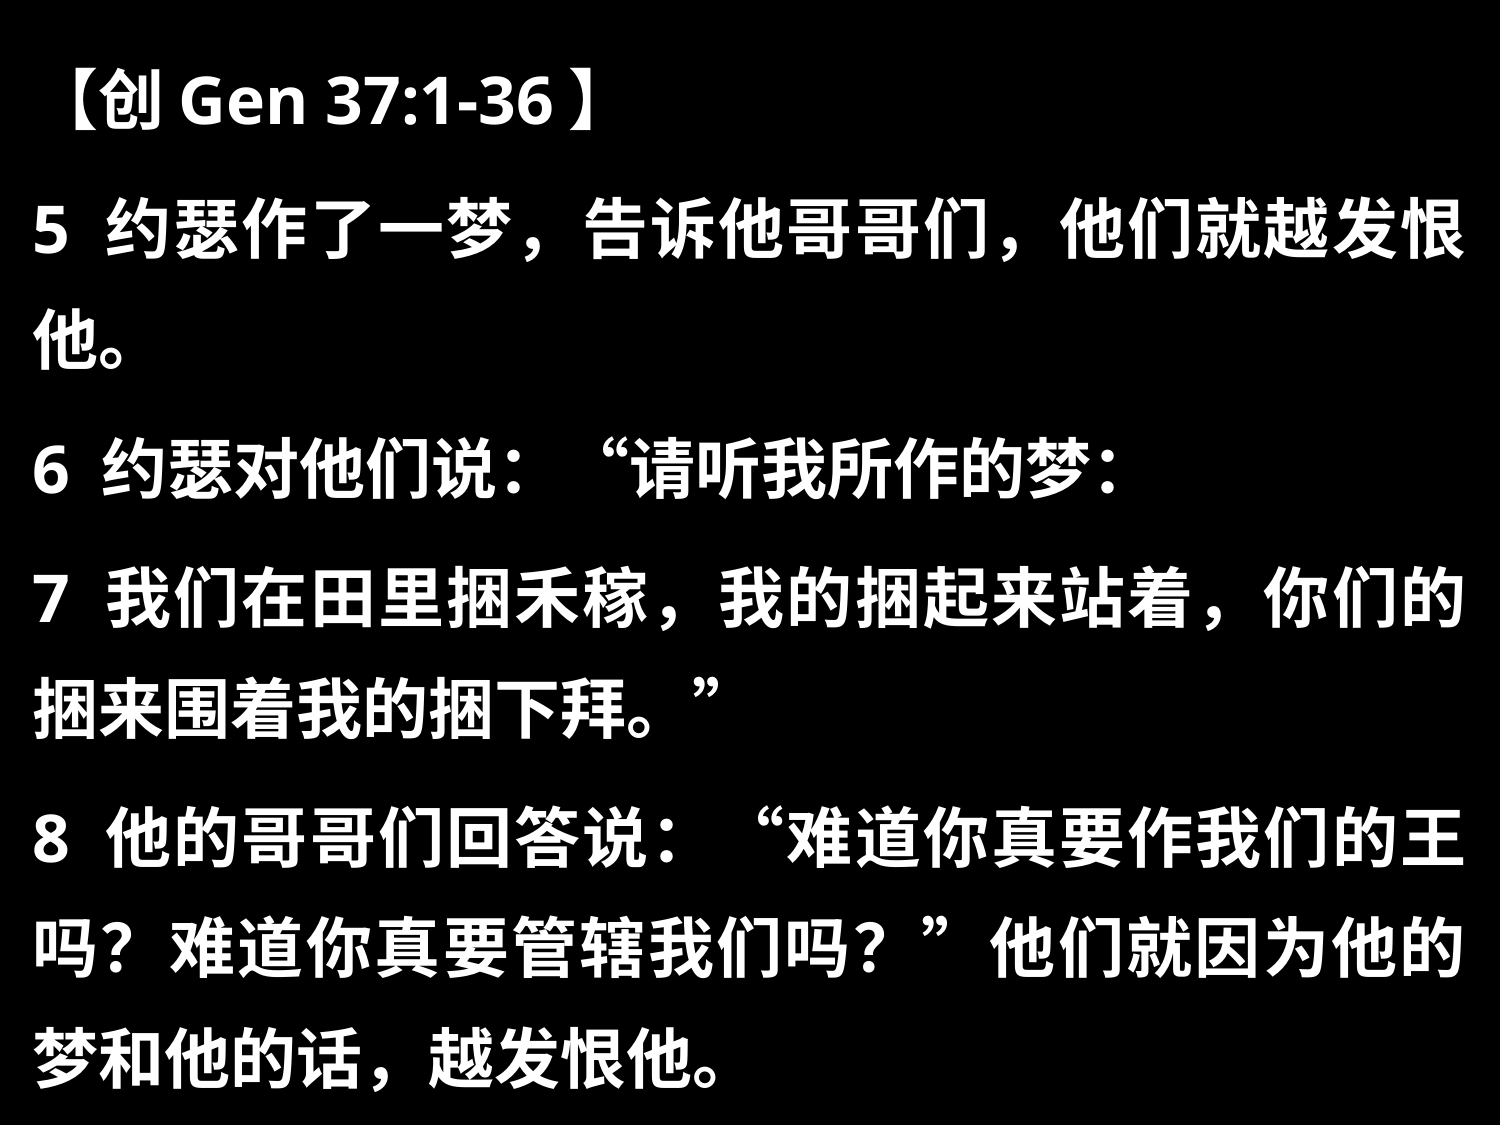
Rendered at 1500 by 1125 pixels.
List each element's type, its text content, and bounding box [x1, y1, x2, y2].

list 【创Gen 37:1-36】 5 约瑟作了一梦，告诉他哥哥们，他们就越发恨他。 6 约瑟对他们说：“请听我所作的梦： 7 我们在田里捆禾稼，我的捆起来站着，你们的捆来围着我的捆下拜。” 8 他的哥哥们回答说：“难道你真要作我们的王吗？难道你真要管辖我们吗？”他们就因为他的梦和他的话，越发恨他。 [17, 19, 1483, 1106]
